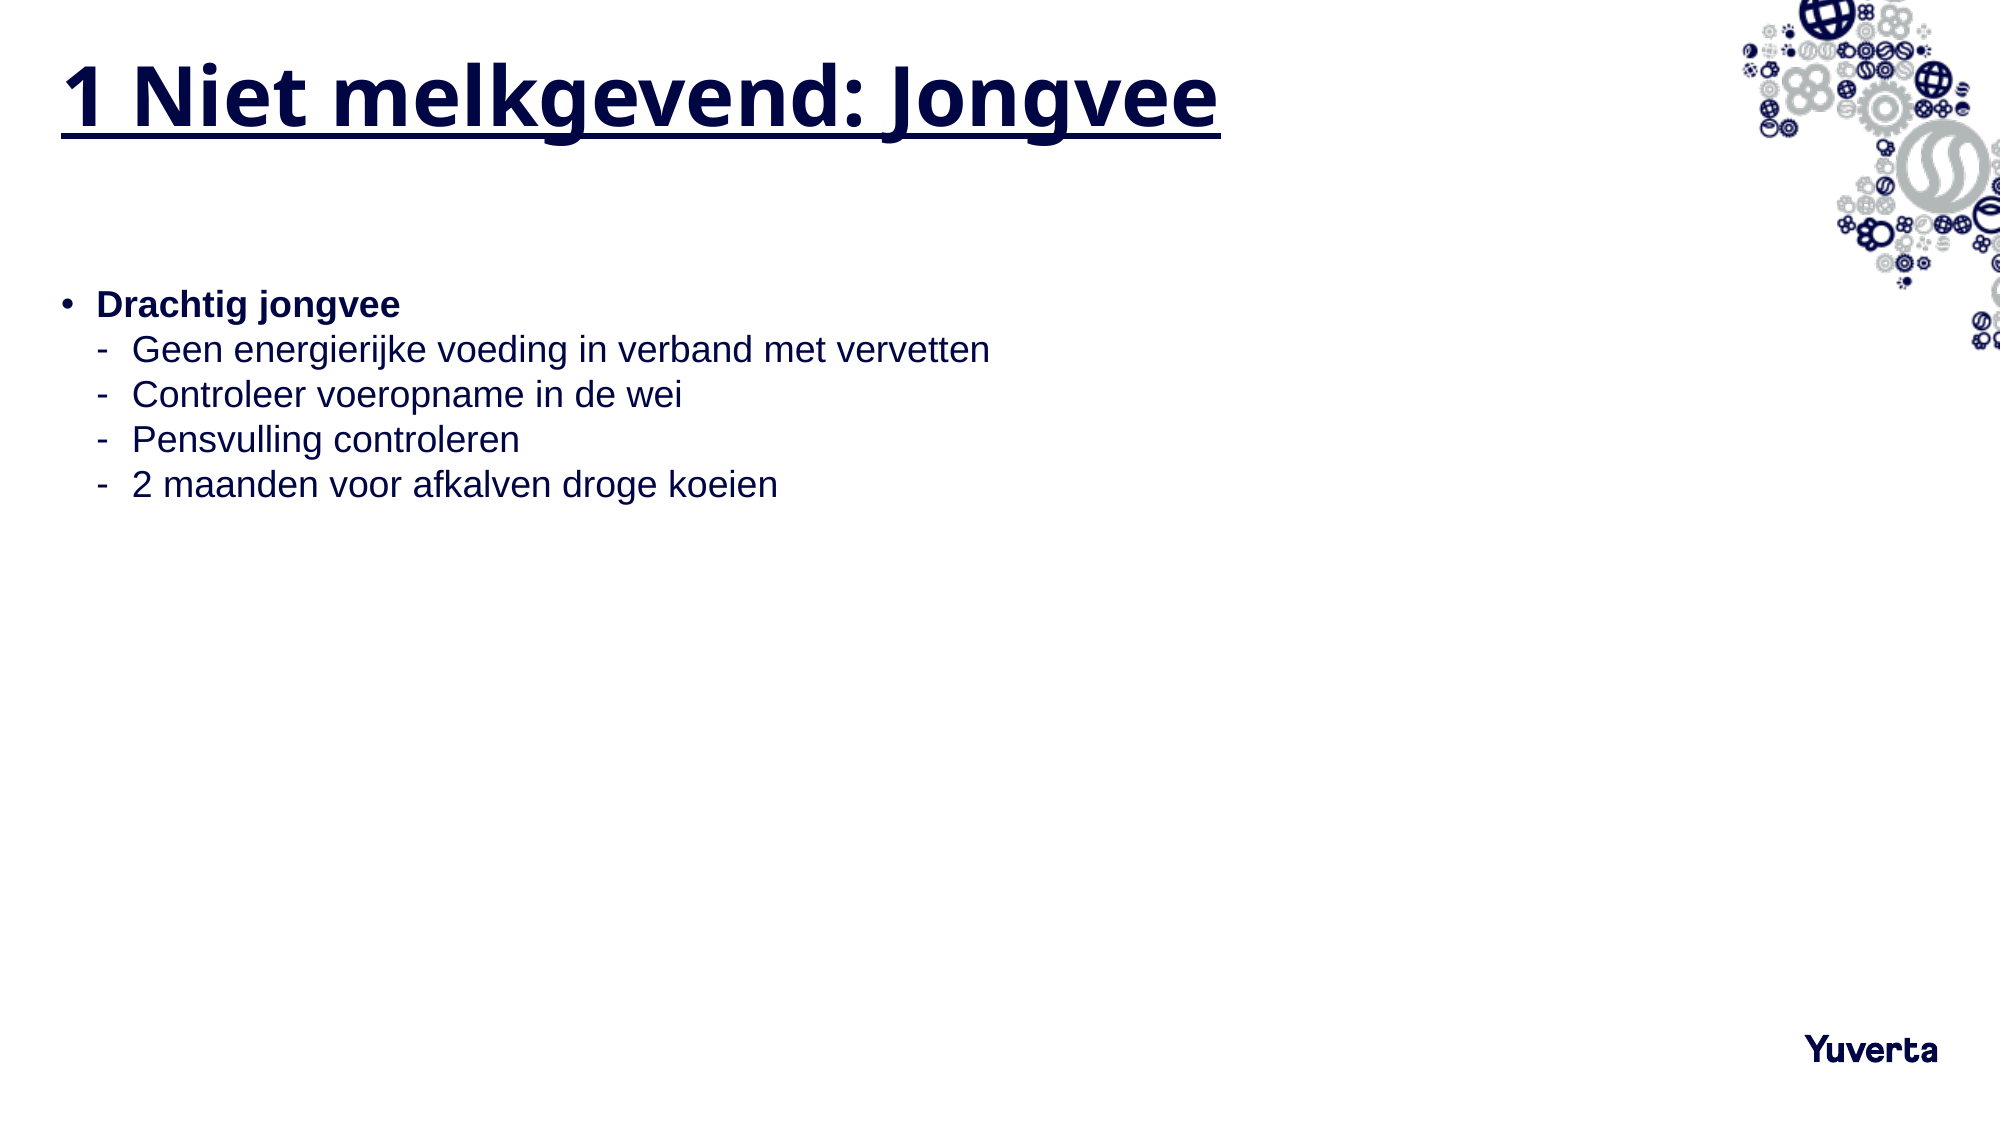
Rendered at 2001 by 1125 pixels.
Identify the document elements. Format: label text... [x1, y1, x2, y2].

picture [0, 0, 2000, 1125]
list Drachtig jongvee Geen energierijke voeding in verband met vervetten Controleer voeropname in de wei Pensvulling controleren 2 maanden voor afkalven droge koeien [60, 280, 1940, 1006]
title 1 Niet melkgevend: Jongvee [60, 48, 1720, 239]
